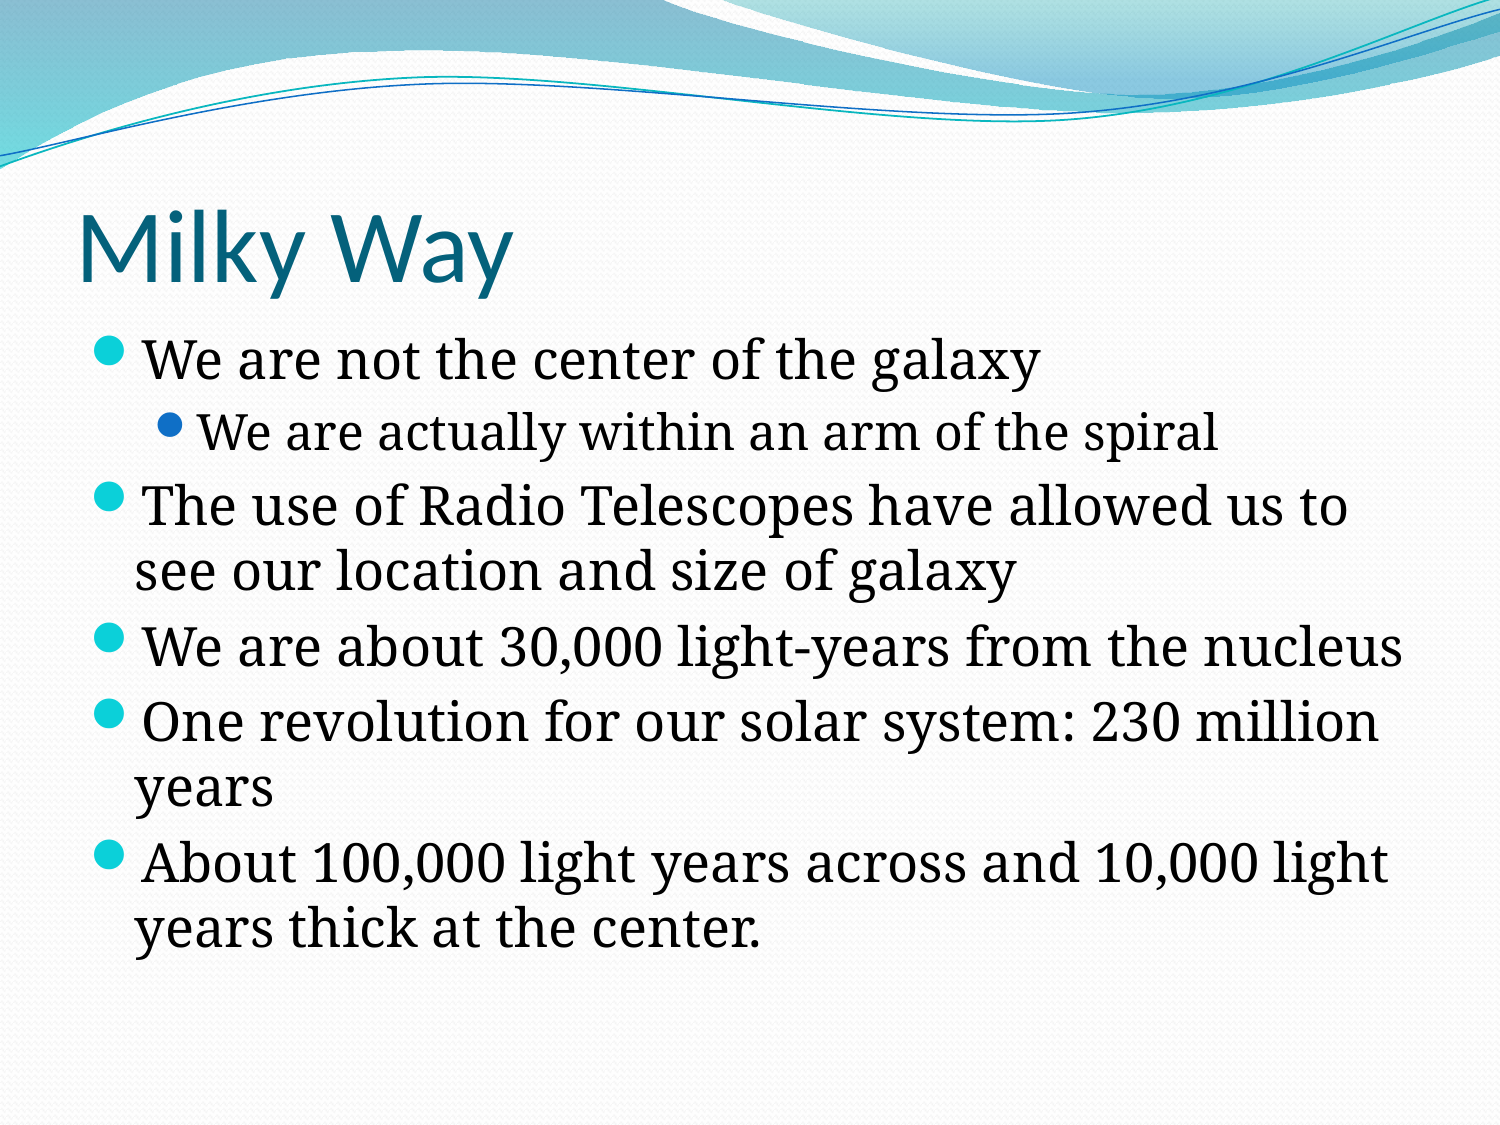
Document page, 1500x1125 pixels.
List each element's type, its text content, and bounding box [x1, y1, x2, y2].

list We are not the center of the galaxy We are actually within an arm of the spiral The use of Radio Telescopes have allowed us to see our location and size of galaxy We are about 30,000 light-years from the nucleus One revolution for our solar system: 230 million years About 100,000 light years across and 10,000 light years thick at the center. [75, 317, 1425, 1038]
title Milky Way [75, 115, 1425, 303]
